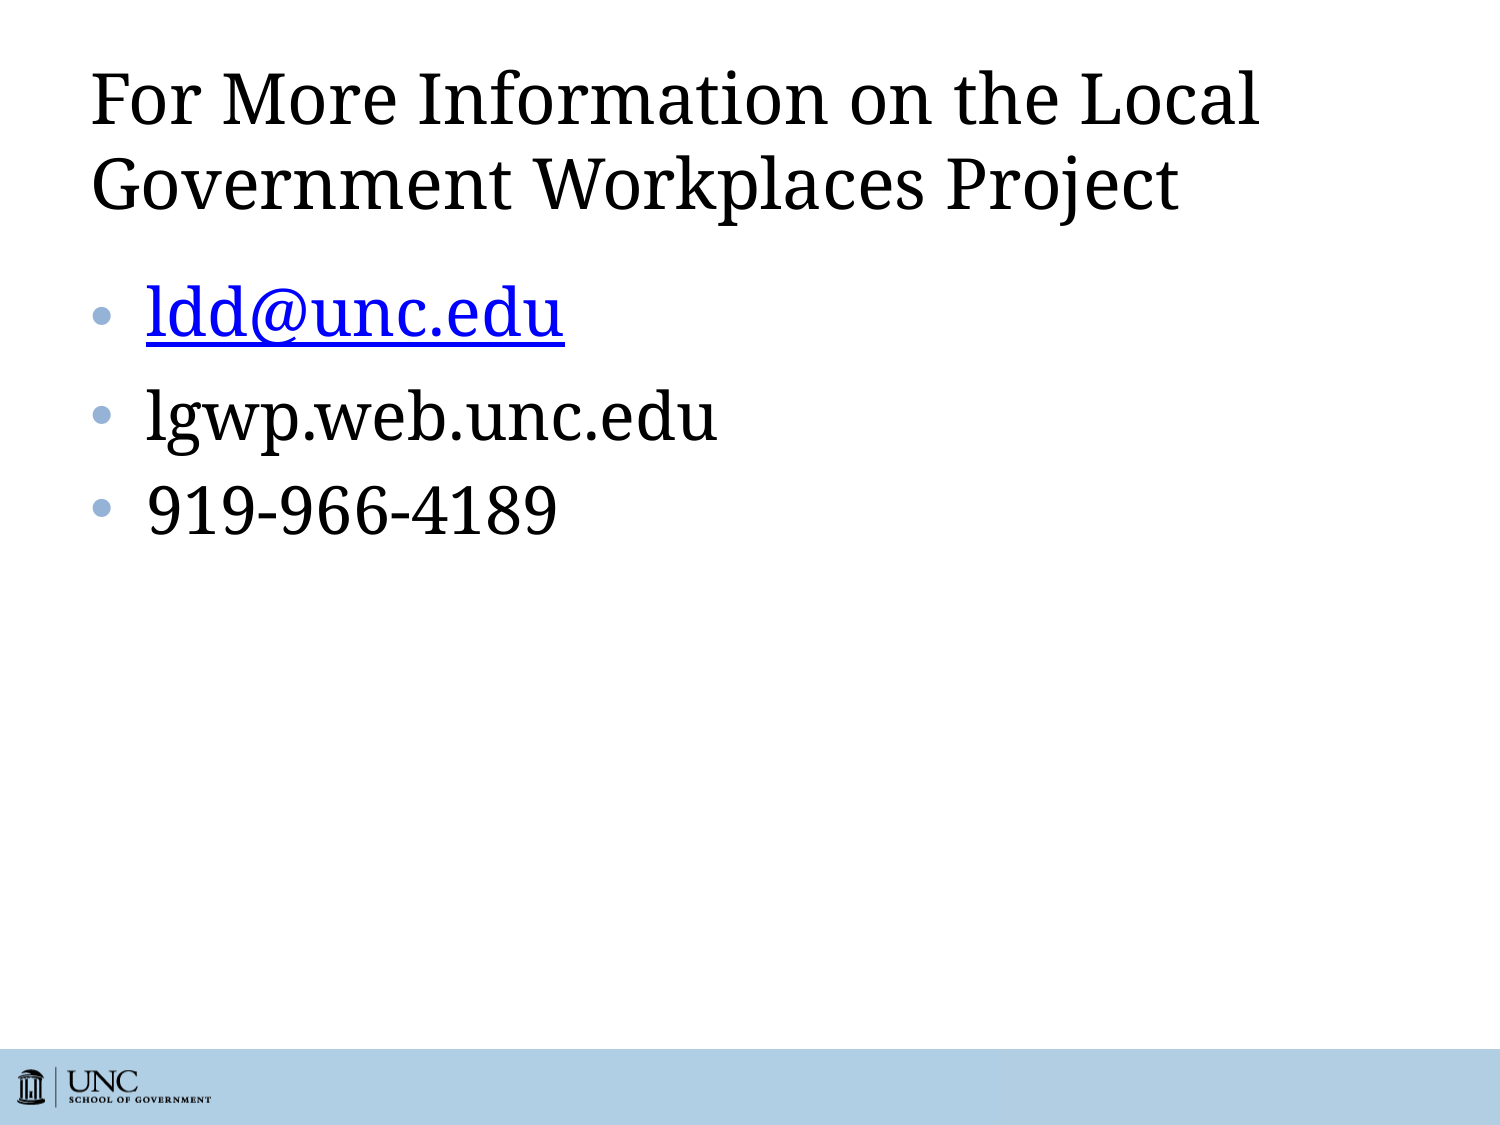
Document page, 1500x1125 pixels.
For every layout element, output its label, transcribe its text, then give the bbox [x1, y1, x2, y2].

picture [0, 1049, 1500, 1125]
list ldd@unc.edu lgwp.web.unc.edu 919-966-4189 [75, 262, 1425, 1005]
title For More Information on the Local Government Workplaces Project [75, 45, 1425, 233]
